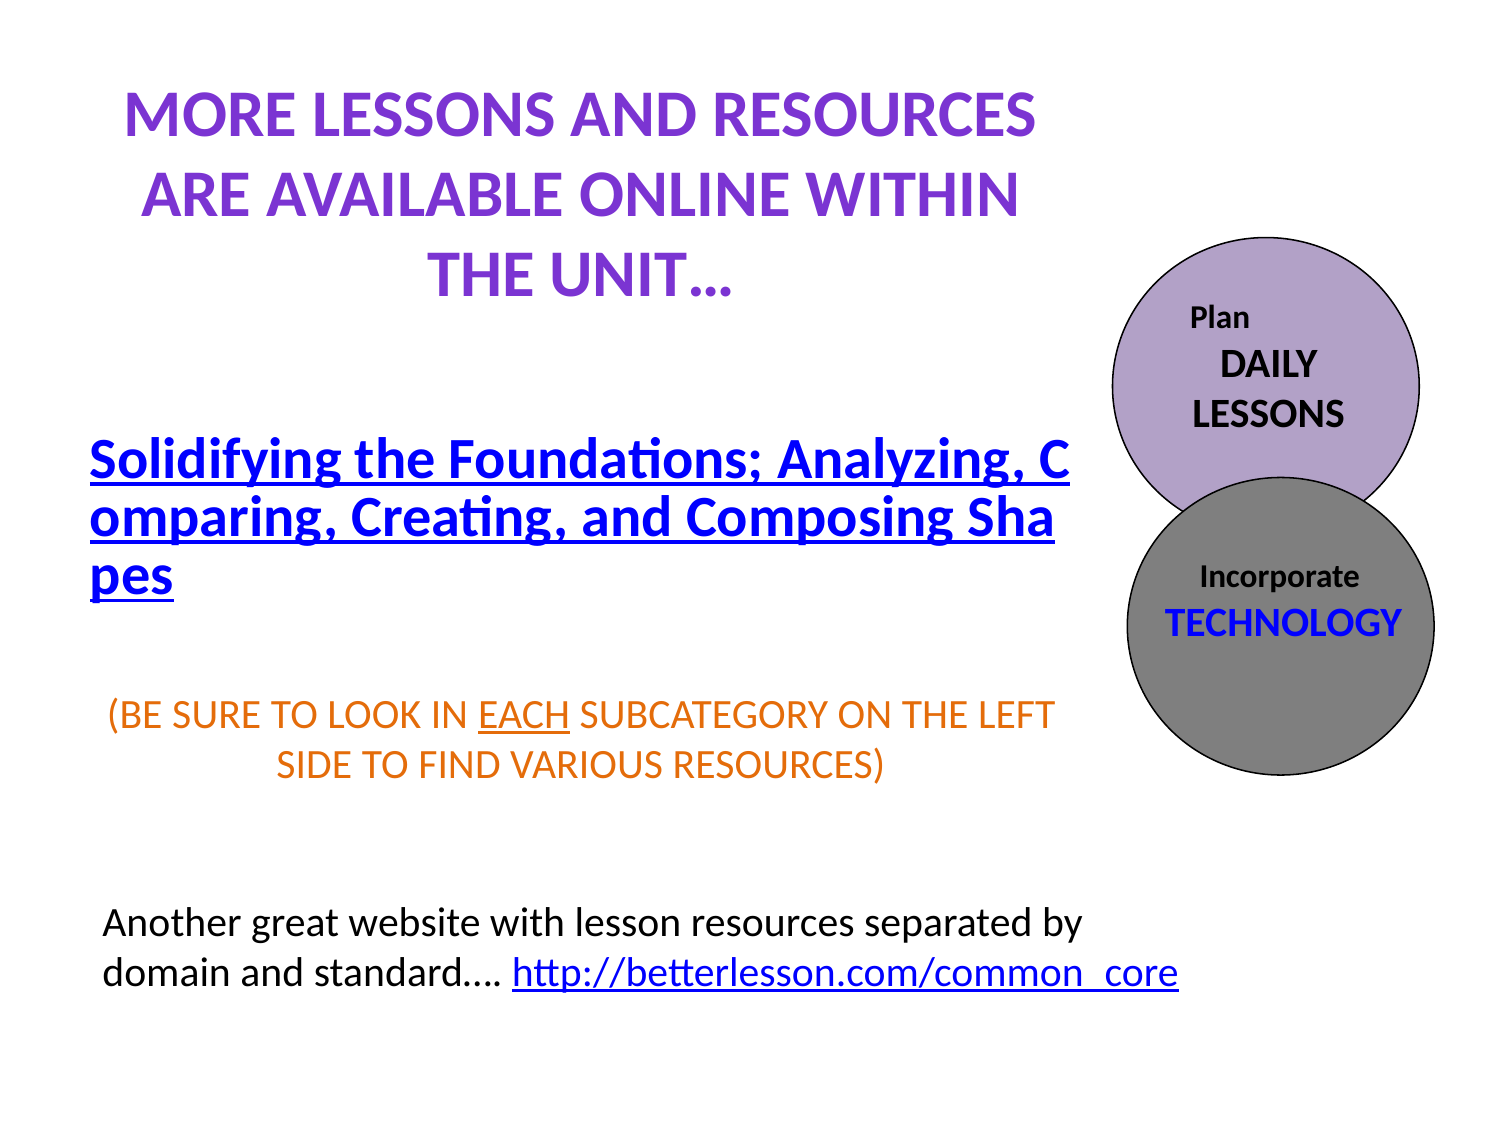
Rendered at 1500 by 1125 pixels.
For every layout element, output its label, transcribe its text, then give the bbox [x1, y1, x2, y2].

text_box More Lessons and resources are available online within the unit… Solidifying the Foundations; Analyzing, Comparing, Creating, and Composing Shapes (BE SURE TO LOOK IN EACH SUBCATEGORY ON THE LEFT SIDE TO FIND VARIOUS RESOURCES) [75, 62, 1088, 678]
text_box Another great website with lesson resources separated by domain and standard…. http://betterlesson.com/common_core [87, 887, 1225, 1048]
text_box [1112, 237, 1435, 776]
